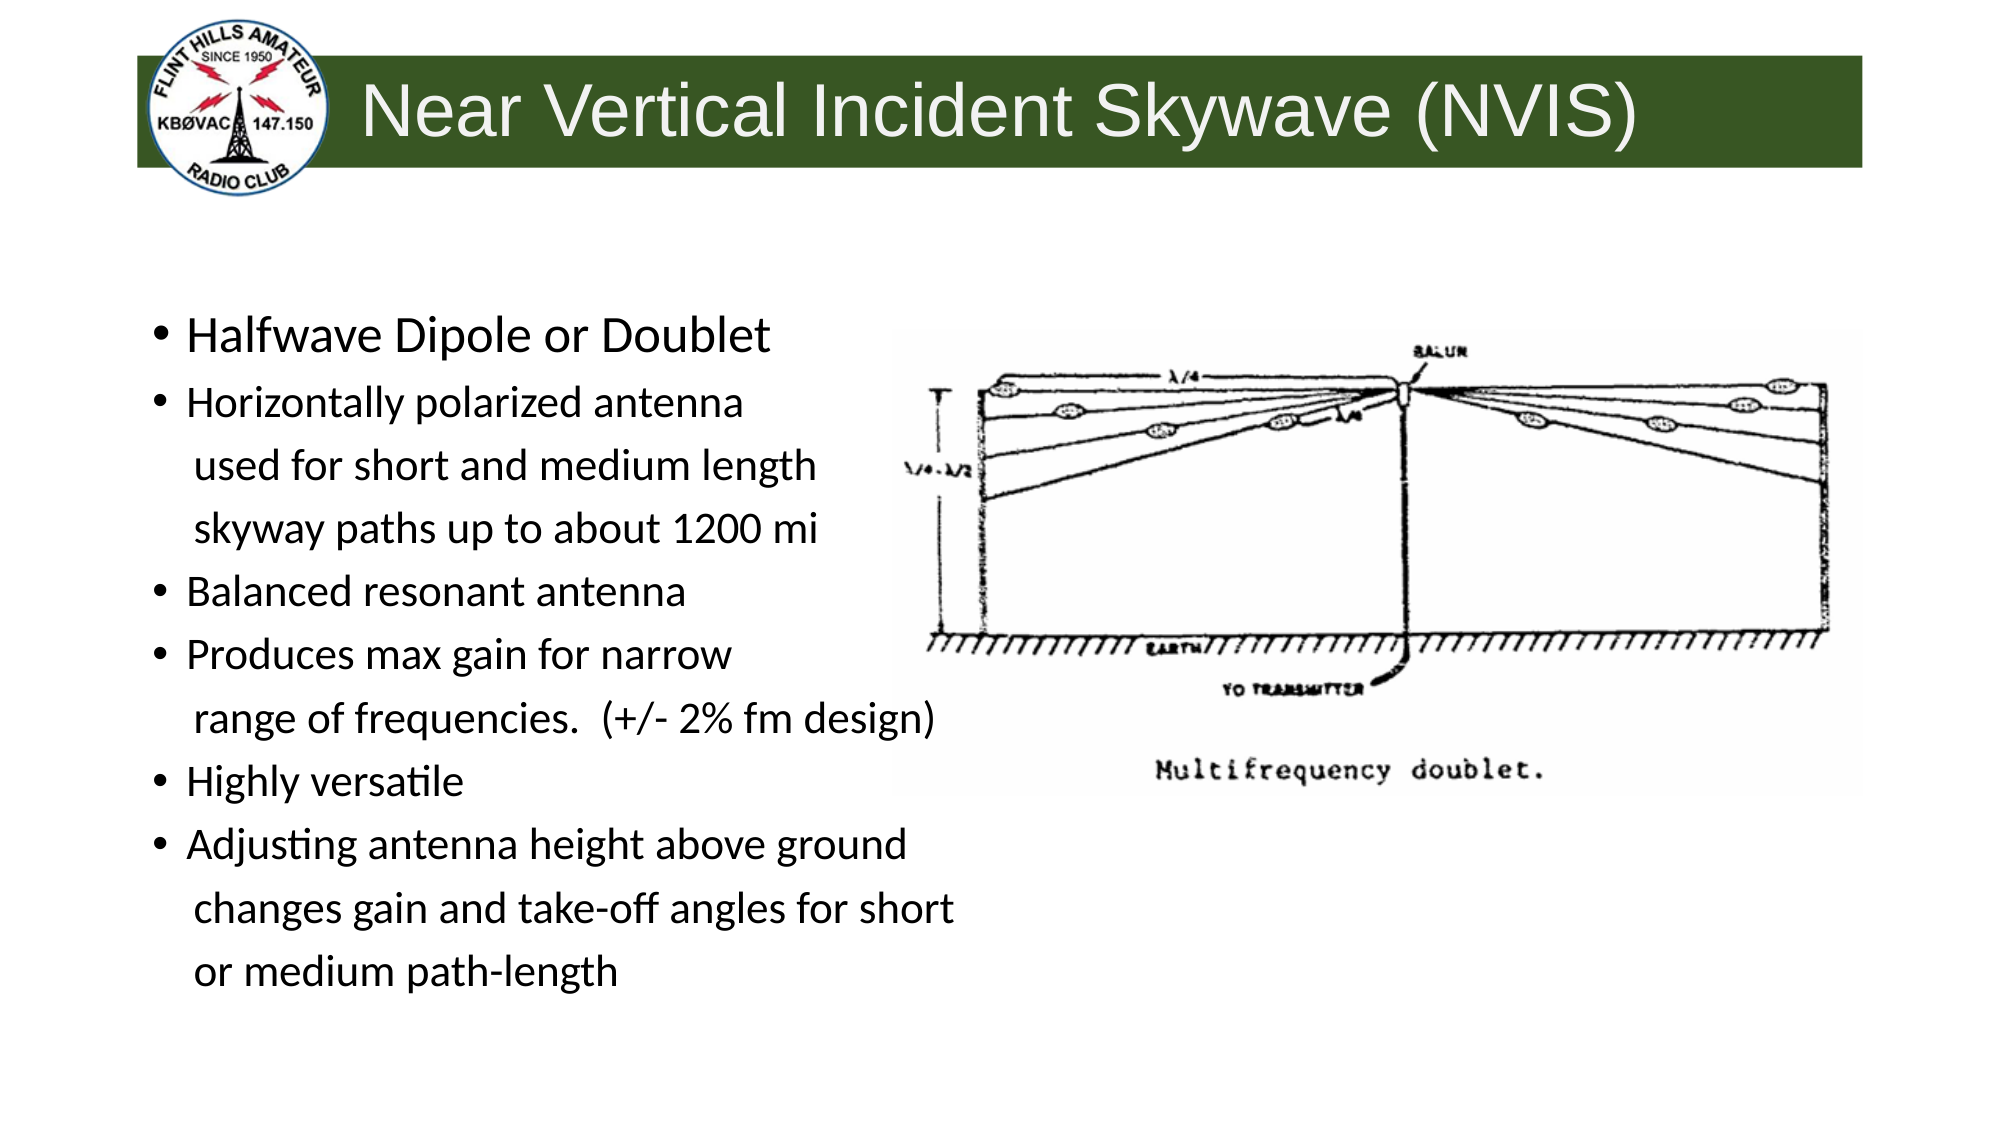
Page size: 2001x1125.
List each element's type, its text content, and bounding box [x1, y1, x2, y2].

title Near Vertical Incident Skywave (NVIS) [335, 55, 1863, 168]
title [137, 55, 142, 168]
picture [142, 16, 335, 200]
list Halfwave Dipole or Doublet Horizontally polarized antenna used for short and medium length skyway paths up to about 1200 mi Balanced resonant antenna Produces max gain for narrow range of frequencies. (+/- 2% fm design) Highly versatile Adjusting antenna height above ground changes gain and take-off angles for short or medium path-length [137, 299, 1863, 1014]
picture [891, 329, 1863, 796]
